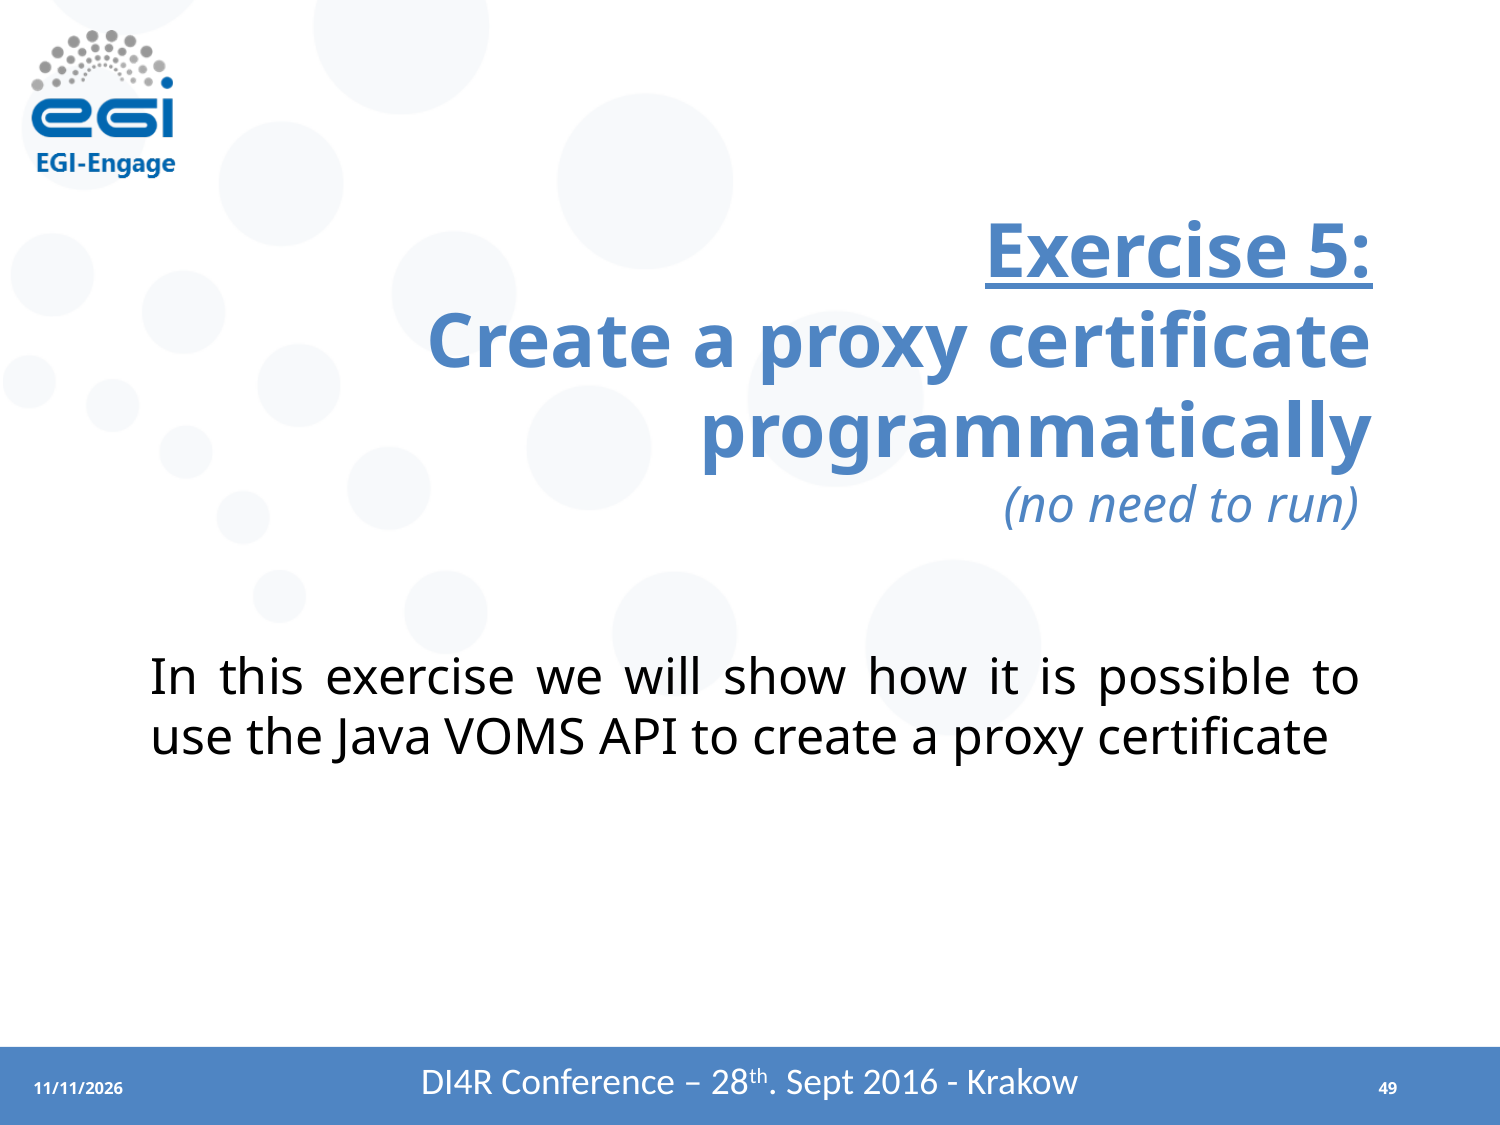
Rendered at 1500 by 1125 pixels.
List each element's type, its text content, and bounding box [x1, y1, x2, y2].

text_box In this exercise we will show how it is possible to use the Java VOMS API to create a proxy certificate [135, 636, 1376, 823]
title Exercise 5: Create a proxy certificate programmatically (no need to run) [112, 208, 1388, 528]
picture [3, 0, 1076, 772]
text_box DI4R Conference – 28th. Sept 2016 - Krakow [194, 1049, 1306, 1110]
